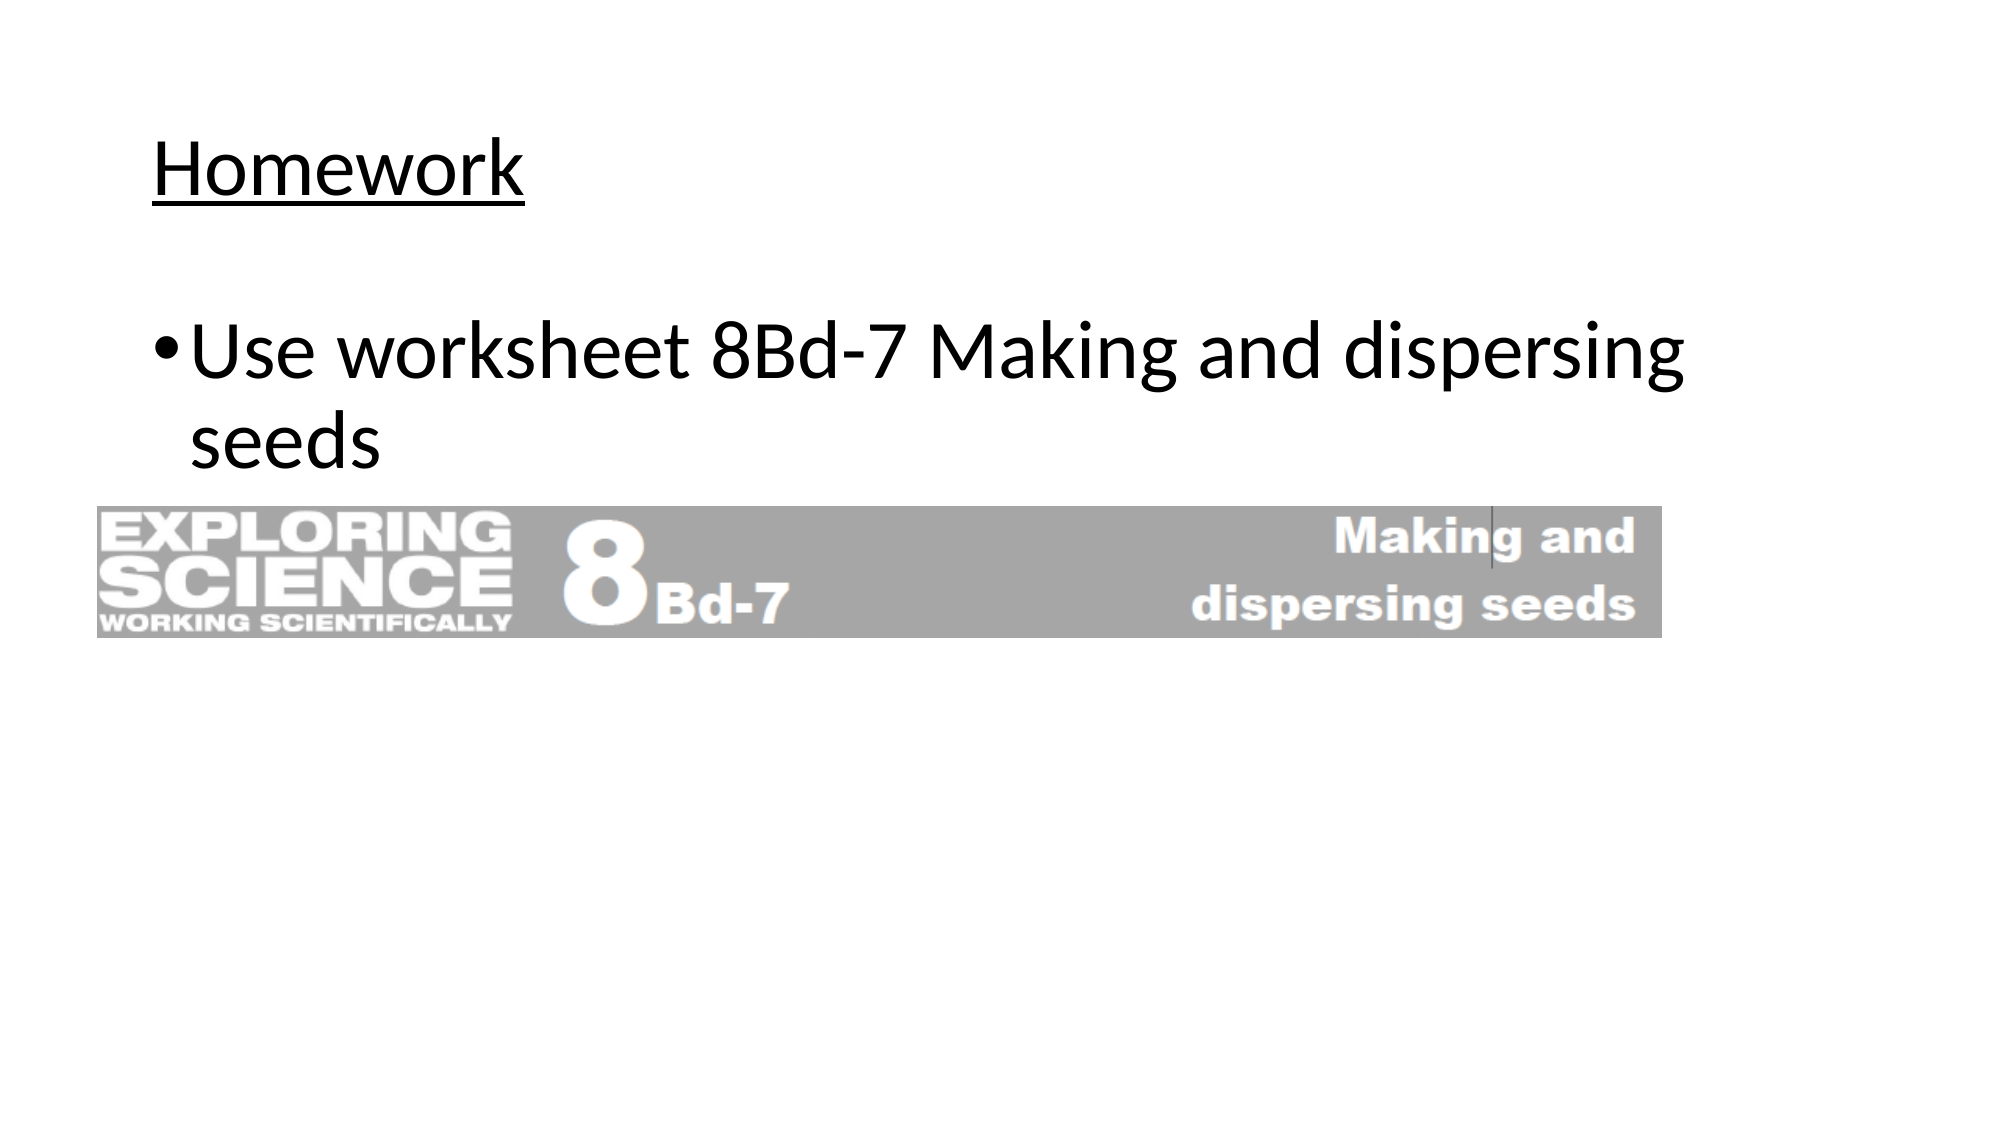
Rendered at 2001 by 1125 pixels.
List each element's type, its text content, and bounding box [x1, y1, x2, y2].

title Homework [137, 59, 1863, 278]
picture [97, 506, 1662, 638]
list Use worksheet 8Bd-7 Making and dispersing seeds [137, 299, 1863, 1014]
